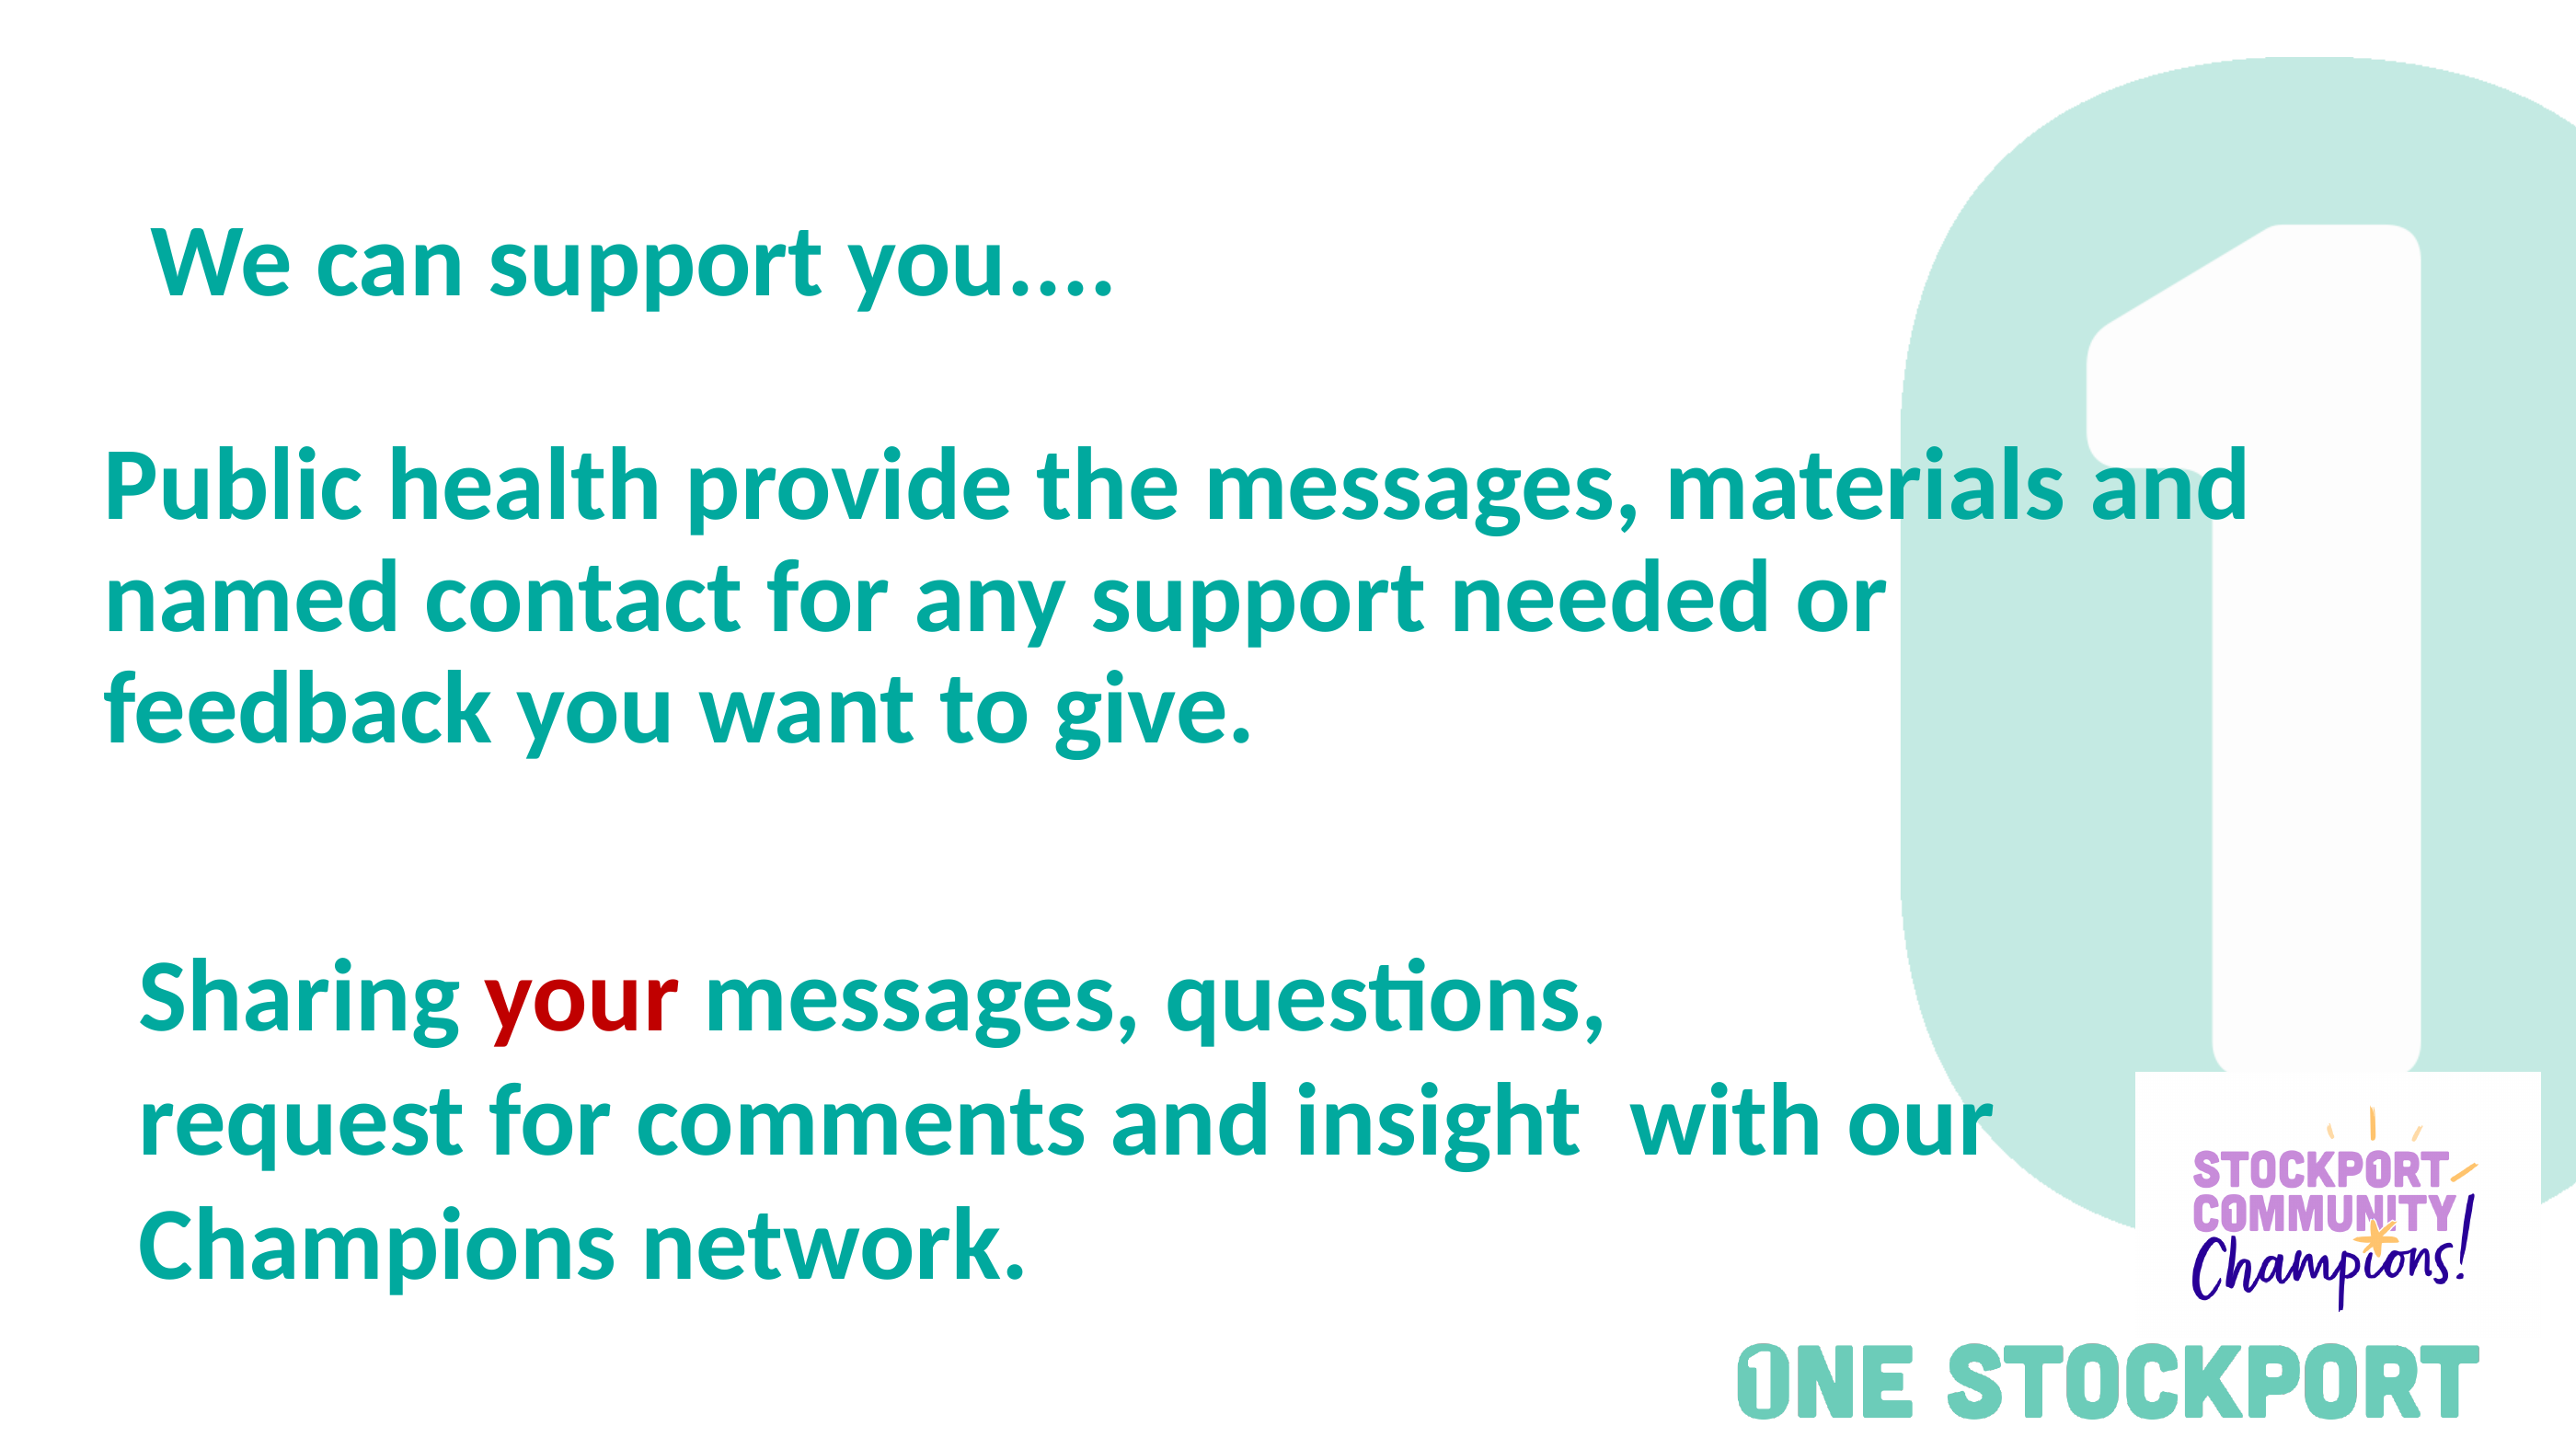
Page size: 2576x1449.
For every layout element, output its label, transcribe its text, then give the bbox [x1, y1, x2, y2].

title We can support you.... Public health provide the messages, materials and named contact for any support needed or feedback you want to give. [46, 165, 2277, 646]
picture [1733, 1072, 2541, 1429]
text_box [80, 700, 2326, 833]
text_box Sharing your messages, questions, request for comments and insight with our Champions network. ​ [124, 920, 2063, 1307]
